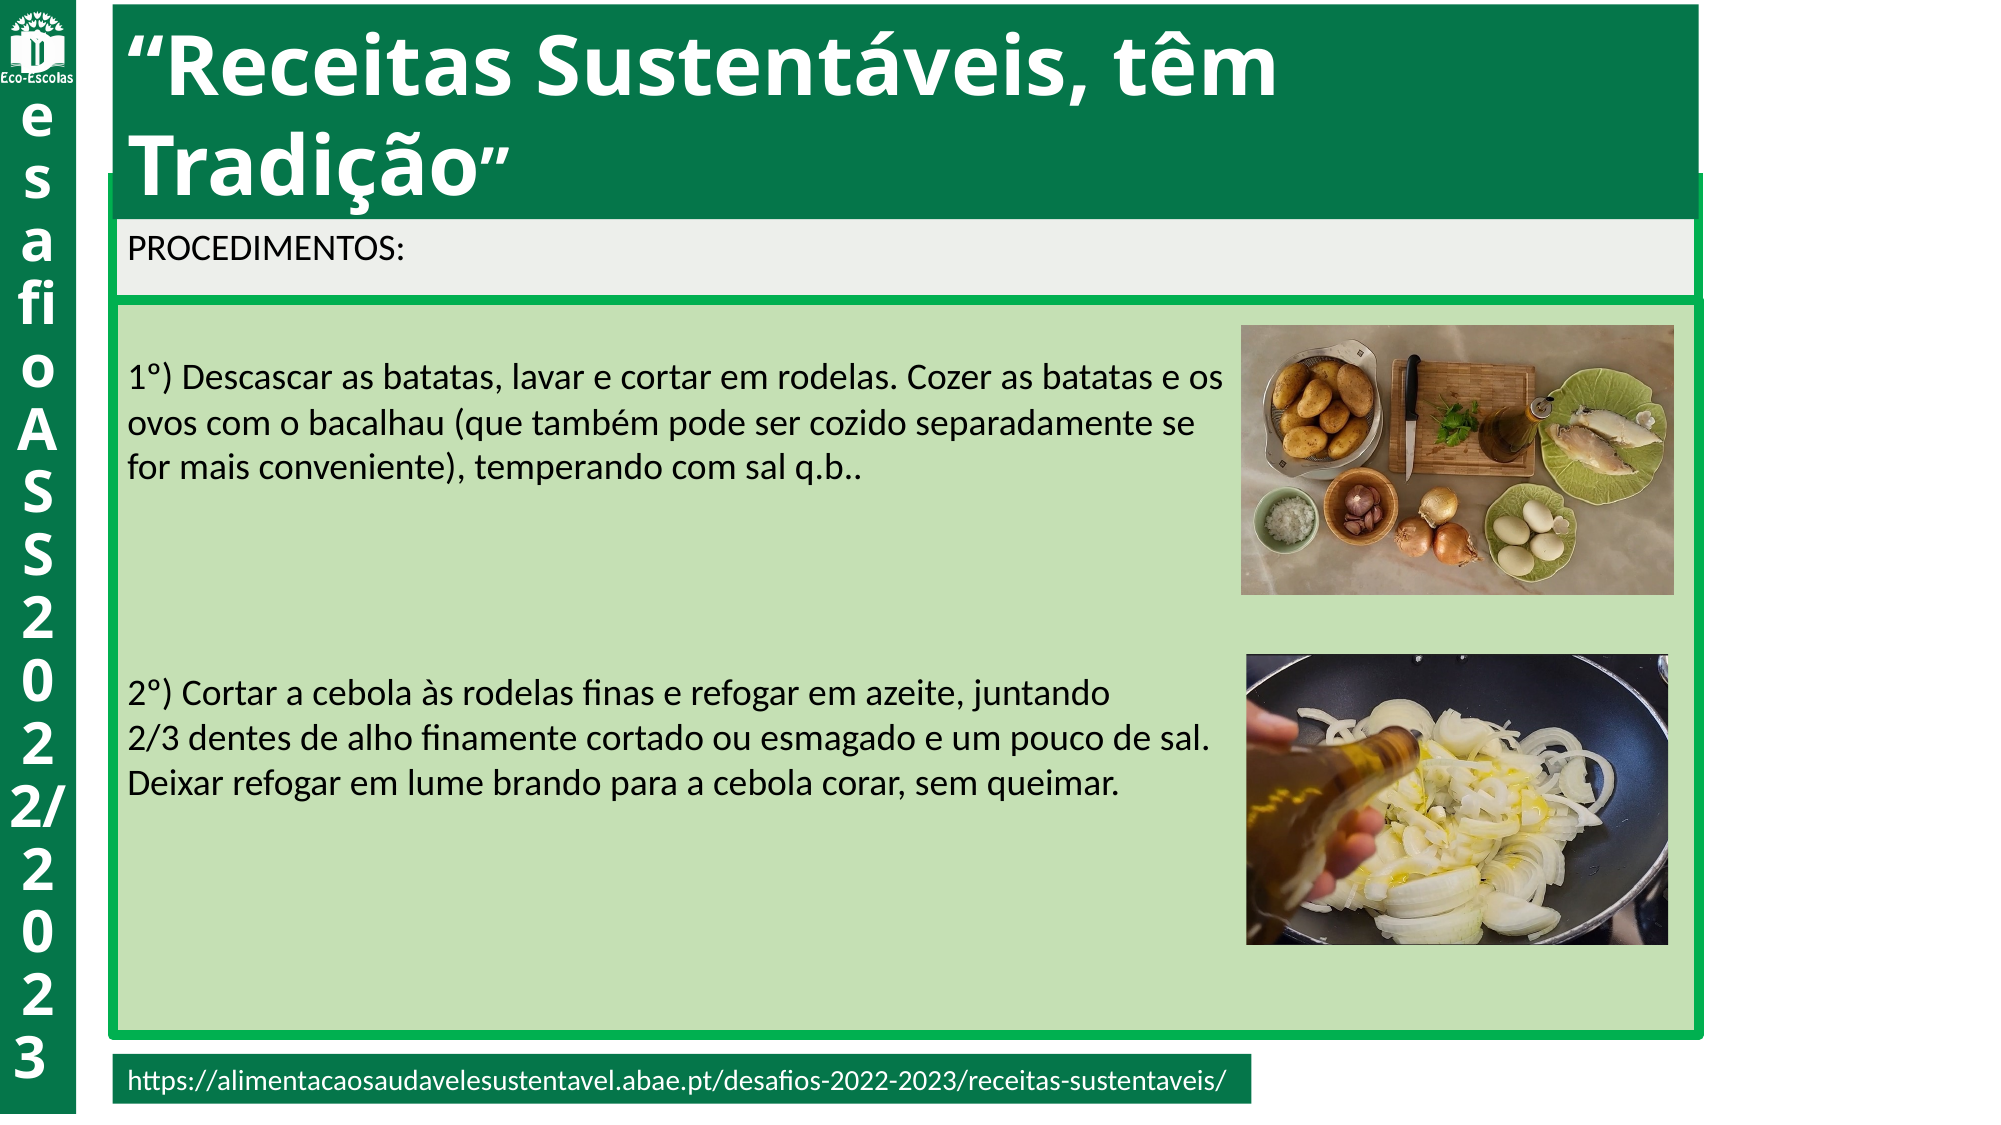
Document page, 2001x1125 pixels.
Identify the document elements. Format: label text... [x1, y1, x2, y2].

picture [1241, 325, 1674, 595]
text_box “Receitas Sustentáveis, têm Tradição” [112, 4, 1699, 220]
picture [1246, 654, 1669, 945]
picture [1, 11, 73, 83]
text_box PROCEDIMENTOS: [112, 176, 1700, 314]
text_box https://alimentacaosaudavelesustentavel.abae.pt/desafios-2022-2023/receitas-sustentaveis/ [112, 1053, 1252, 1104]
text_box 1º) Descascar as batatas, lavar e cortar em rodelas. Cozer as batatas e os ovos com o bacalhau (que também pode ser cozido separadamente se for mais conveniente), temperando com sal q.b.. 2º) Cortar a cebola às rodelas finas e refogar em azeite, juntando 2/3 dentes de alho finamente cortado ou esmagado e um pouco de sal. Deixar refogar em lume brando para a cebola corar, sem queimar. [112, 300, 1699, 1035]
title Desafio ASS 2022/2023 [0, 0, 77, 1114]
